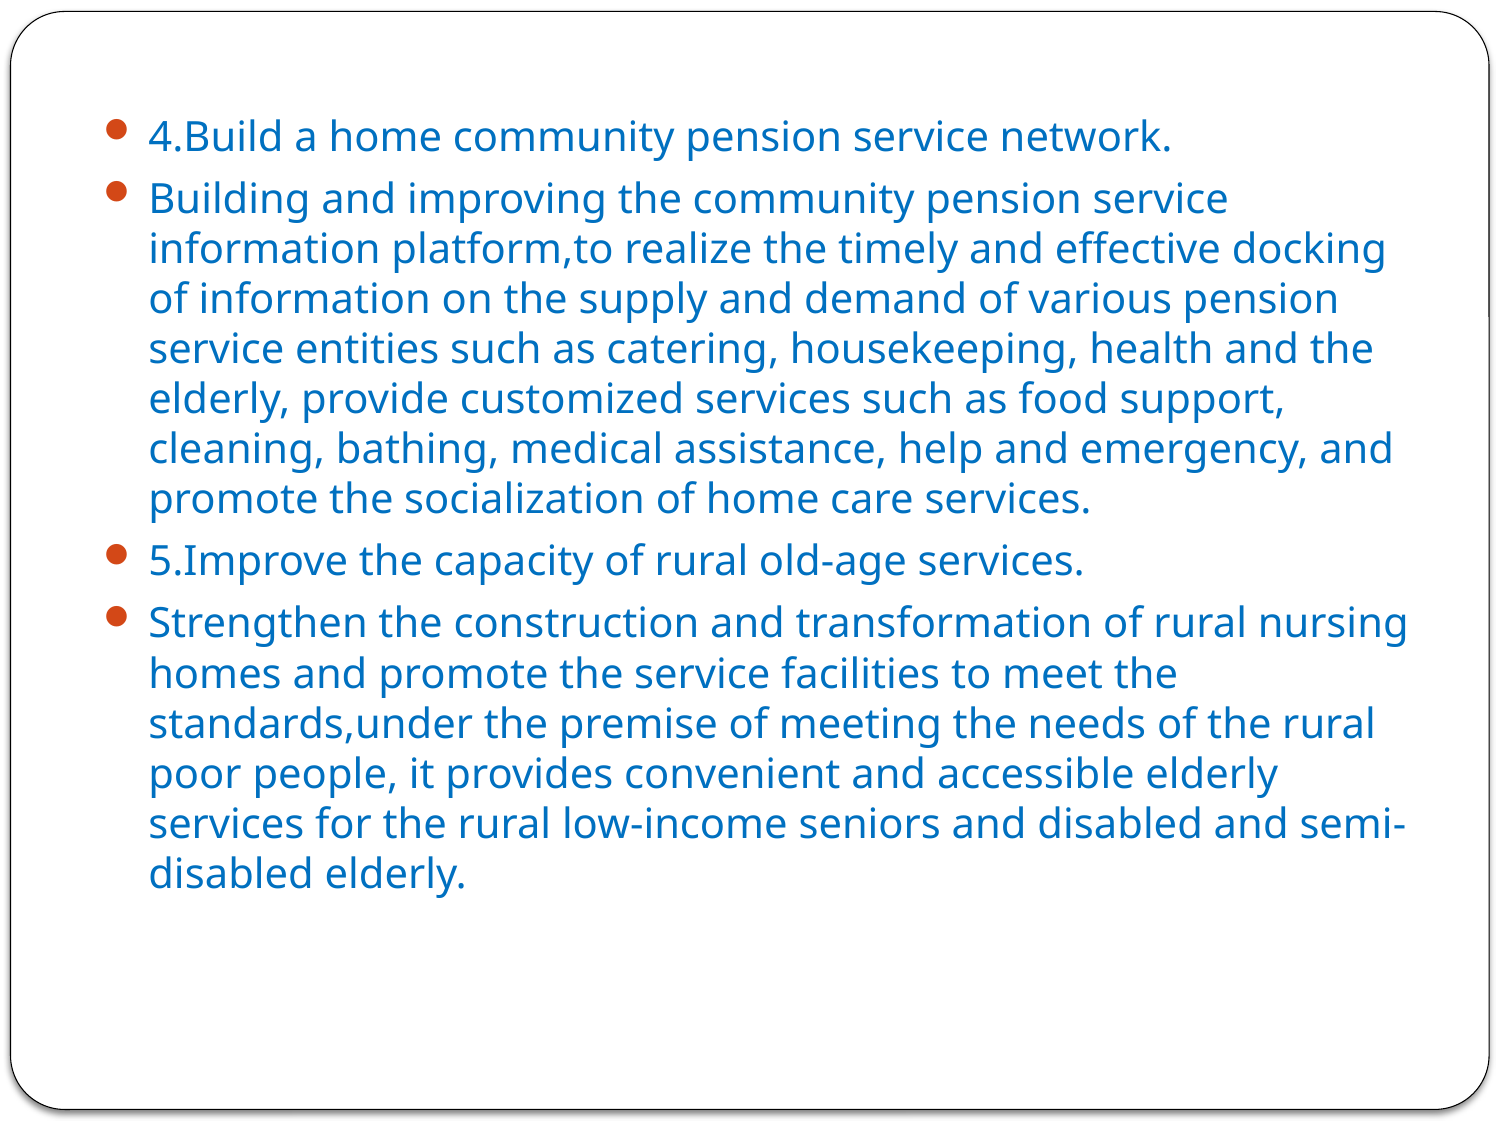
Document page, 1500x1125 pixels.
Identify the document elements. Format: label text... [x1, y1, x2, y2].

list 4.Build a home community pension service network. Building and improving the community pension service information platform,to realize the timely and effective docking of information on the supply and demand of various pension service entities such as catering, housekeeping, health and the elderly, provide customized services such as food support, cleaning, bathing, medical assistance, help and emergency, and promote the socialization of home care services. 5.Improve the capacity of rural old-age services. Strengthen the construction and transformation of rural nursing homes and promote the service facilities to meet the standards,under the premise of meeting the needs of the rural poor people, it provides convenient and accessible elderly services for the rural low-income seniors and disabled and semi-disabled elderly. [88, 101, 1425, 988]
